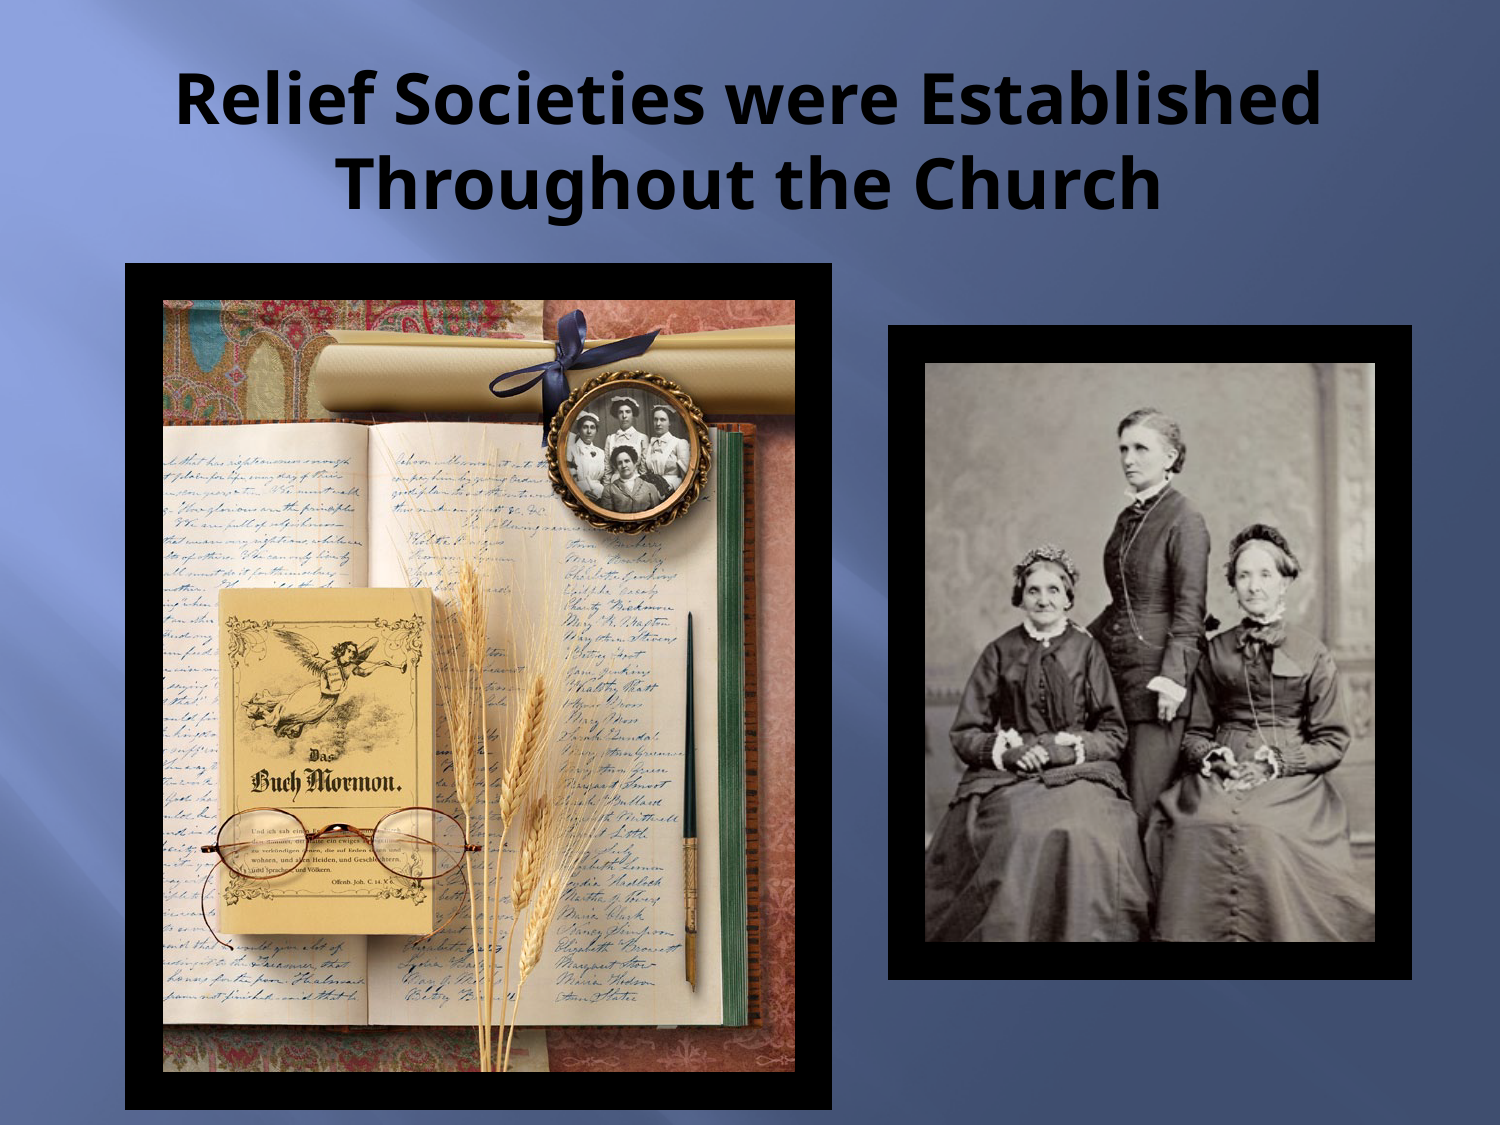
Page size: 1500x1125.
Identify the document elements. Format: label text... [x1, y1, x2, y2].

title Relief Societies were Established Throughout the Church [75, 45, 1425, 233]
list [162, 299, 796, 1073]
picture [924, 362, 1376, 943]
